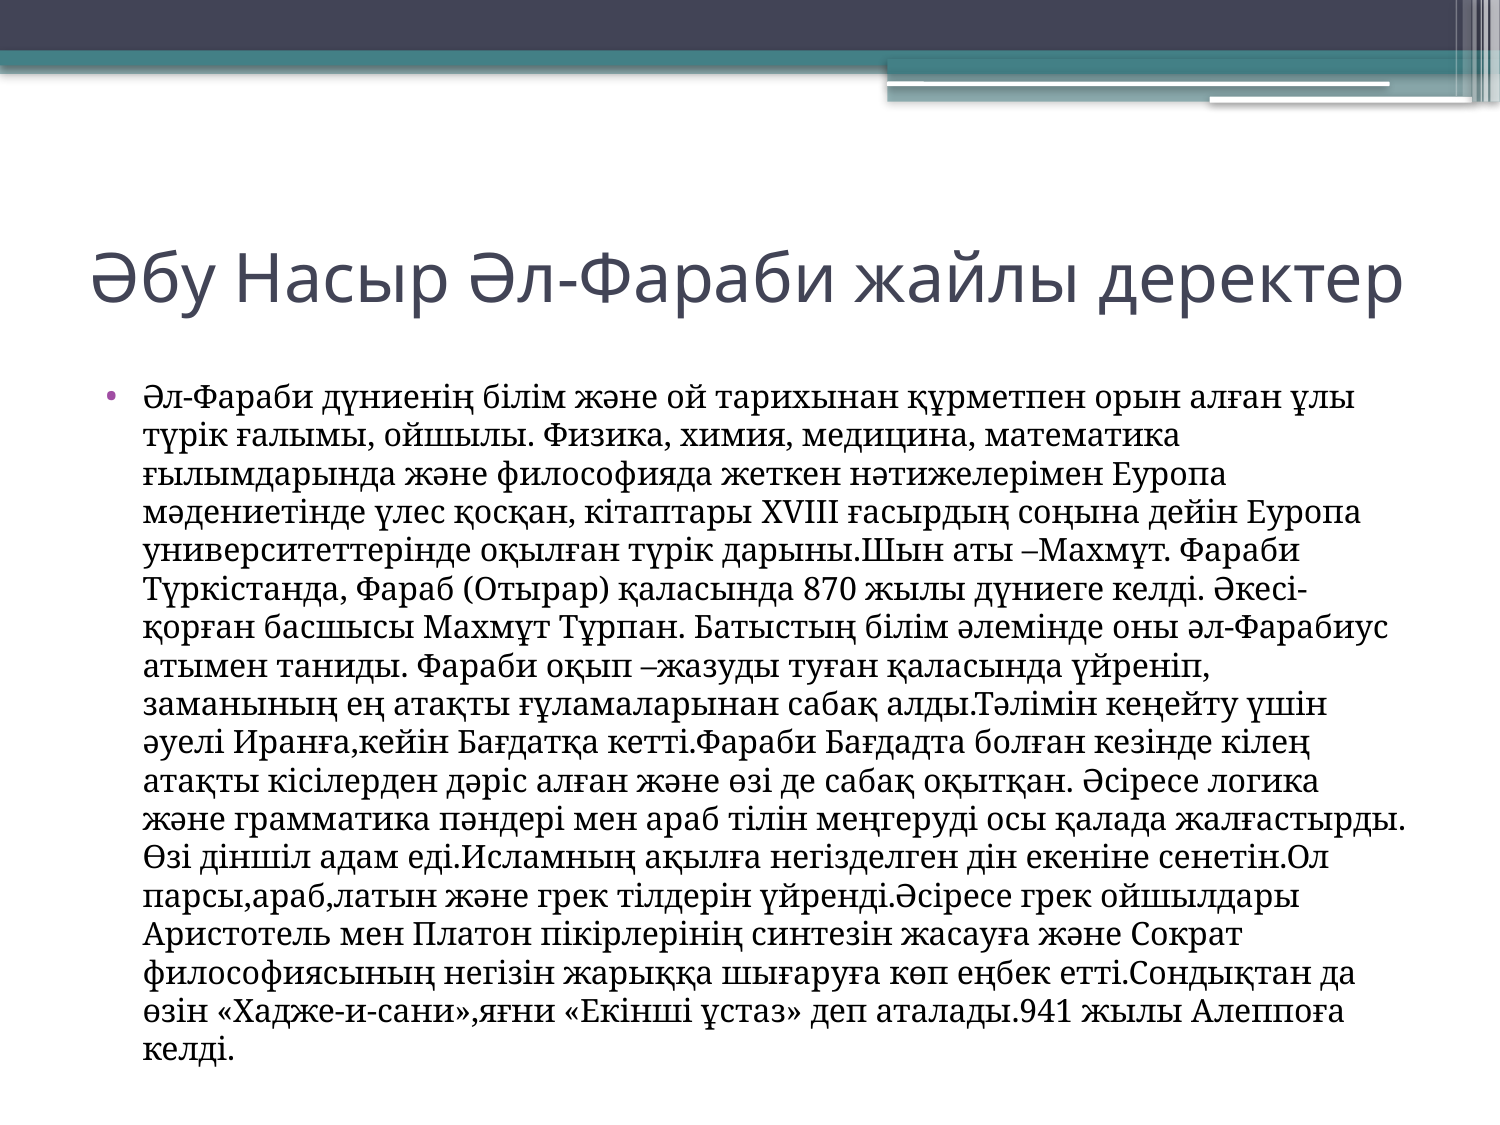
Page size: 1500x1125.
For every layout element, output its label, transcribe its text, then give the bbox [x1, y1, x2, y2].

list Әл-Фараби дүниенің білім және ой тарихынан құрметпен орын алған ұлы түрік ғалымы, ойшылы. Физика, химия, медицина, математика ғылымдарында және философияда жеткен нәтижелерімен Еуропа мәдениетінде үлес қосқан, кітаптары XVIII ғасырдың соңына дейін Еуропа университеттерінде оқылған түрік дарыны.Шын аты –Махмұт. Фараби Түркістанда, Фараб (Отырар) қаласында 870 жылы дүниеге келді. Әкесі- қорған басшысы Махмұт Тұрпан. Батыстың білім әлемінде оны әл-Фарабиус атымен таниды. Фараби оқып –жазуды туған қаласында үйреніп, заманының ең атақты ғұламаларынан сабақ алды.Тәлімін кеңейту үшін әуелі Иранға,кейін Бағдатқа кетті.Фараби Бағдадта болған кезінде кілең атақты кісілерден дәріс алған және өзі де сабақ оқытқан. Әсіресе логика және грамматика пәндері мен араб тілін меңгеруді осы қалада жалғастырды. Өзі діншіл адам еді.Исламның ақылға негізделген дін екеніне сенетін.Ол парсы,араб,латын және грек тілдерін үйренді.Әсіресе грек ойшылдары Аристотель мен Платон пікірлерінің синтезін жасауға және Сократ философиясының негізін жарыққа шығаруға көп еңбек етті.Сондықтан да өзін «Хадже-и-сани»,яғни «Екінші ұстаз» деп аталады.941 жылы Алеппоға келді. [75, 368, 1425, 1079]
title Әбу Насыр Әл-Фараби жайлы деректер [75, 187, 1425, 363]
